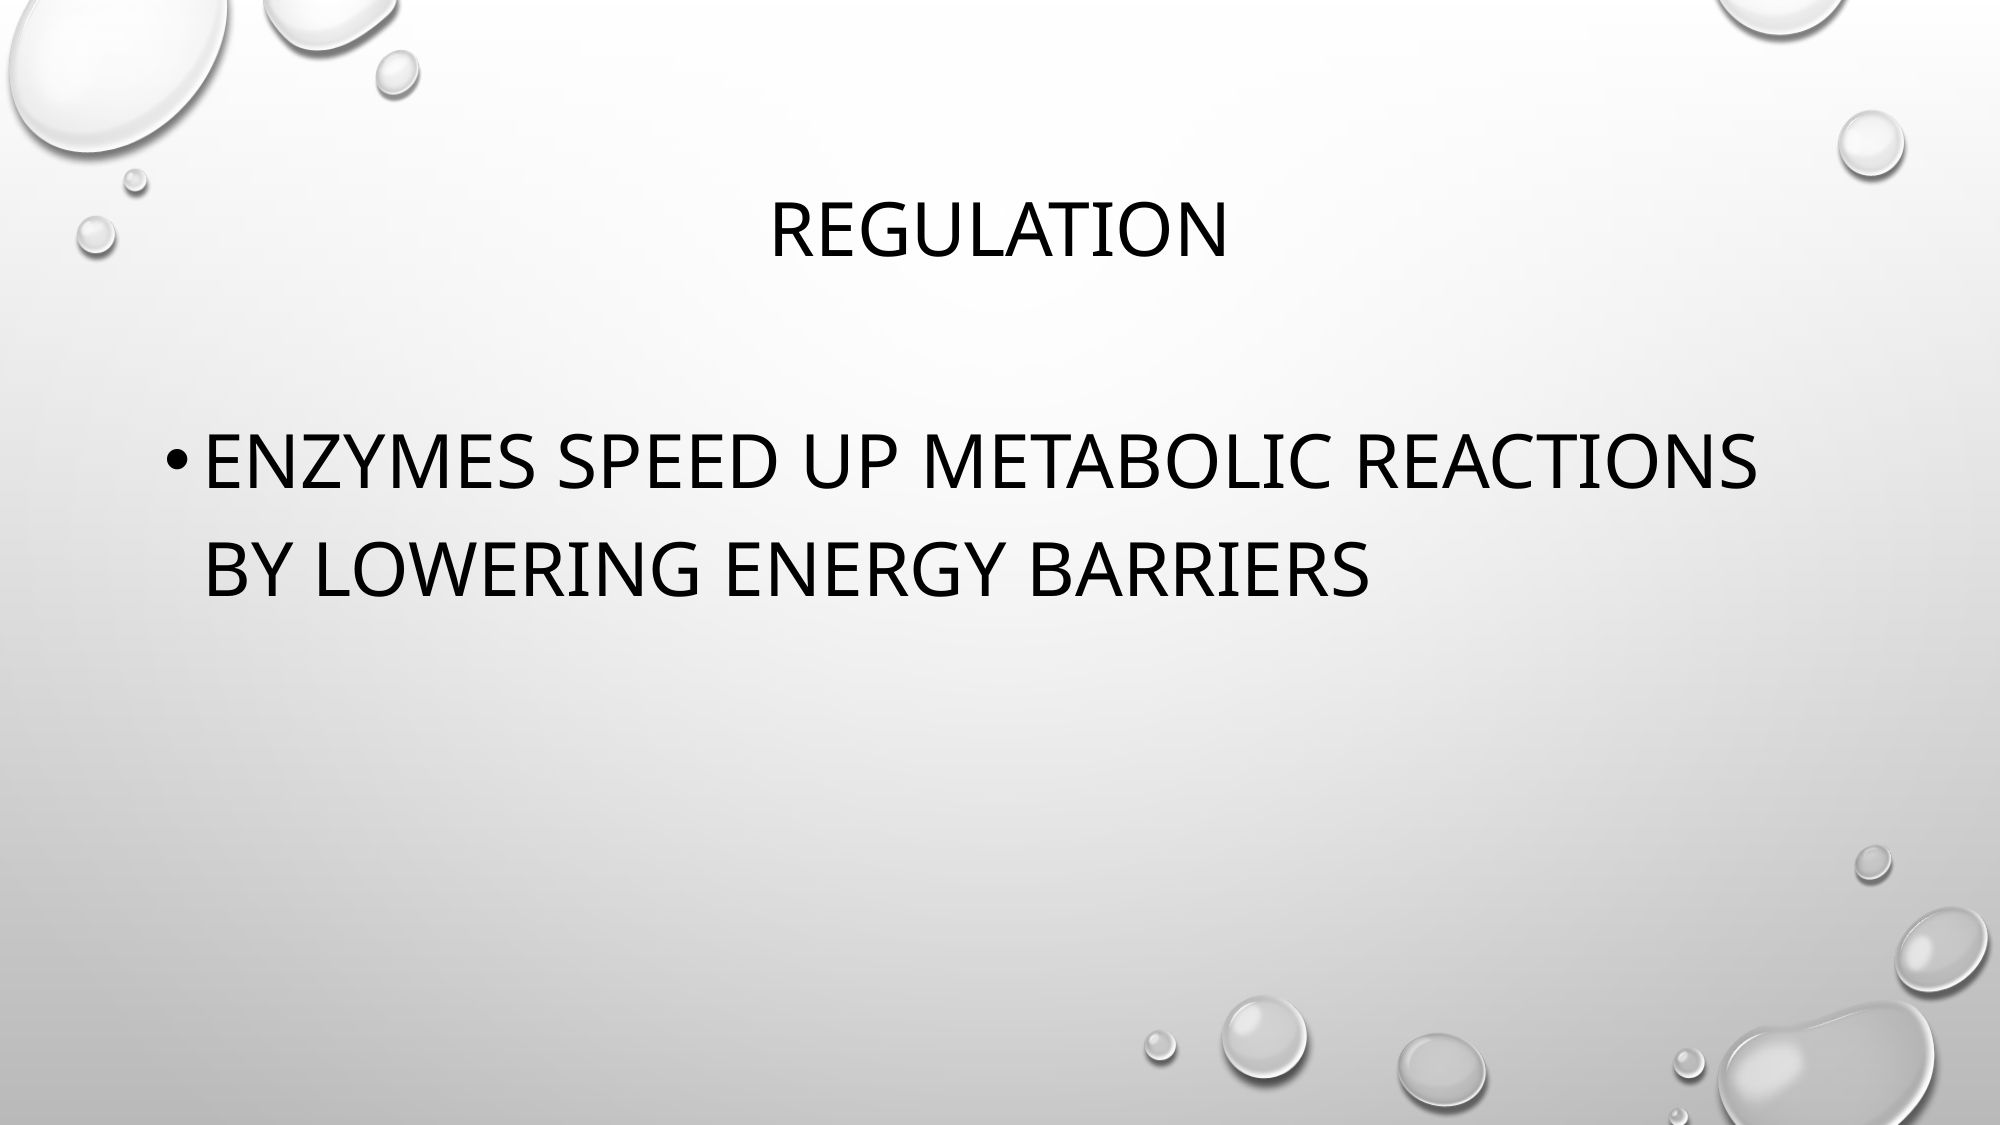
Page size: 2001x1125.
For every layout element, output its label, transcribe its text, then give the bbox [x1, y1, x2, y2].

title Regulation [149, 101, 1851, 364]
picture [0, 0, 2000, 1125]
list enzymes speed up metabolic reactions by lowering energy barriers [149, 388, 1850, 950]
